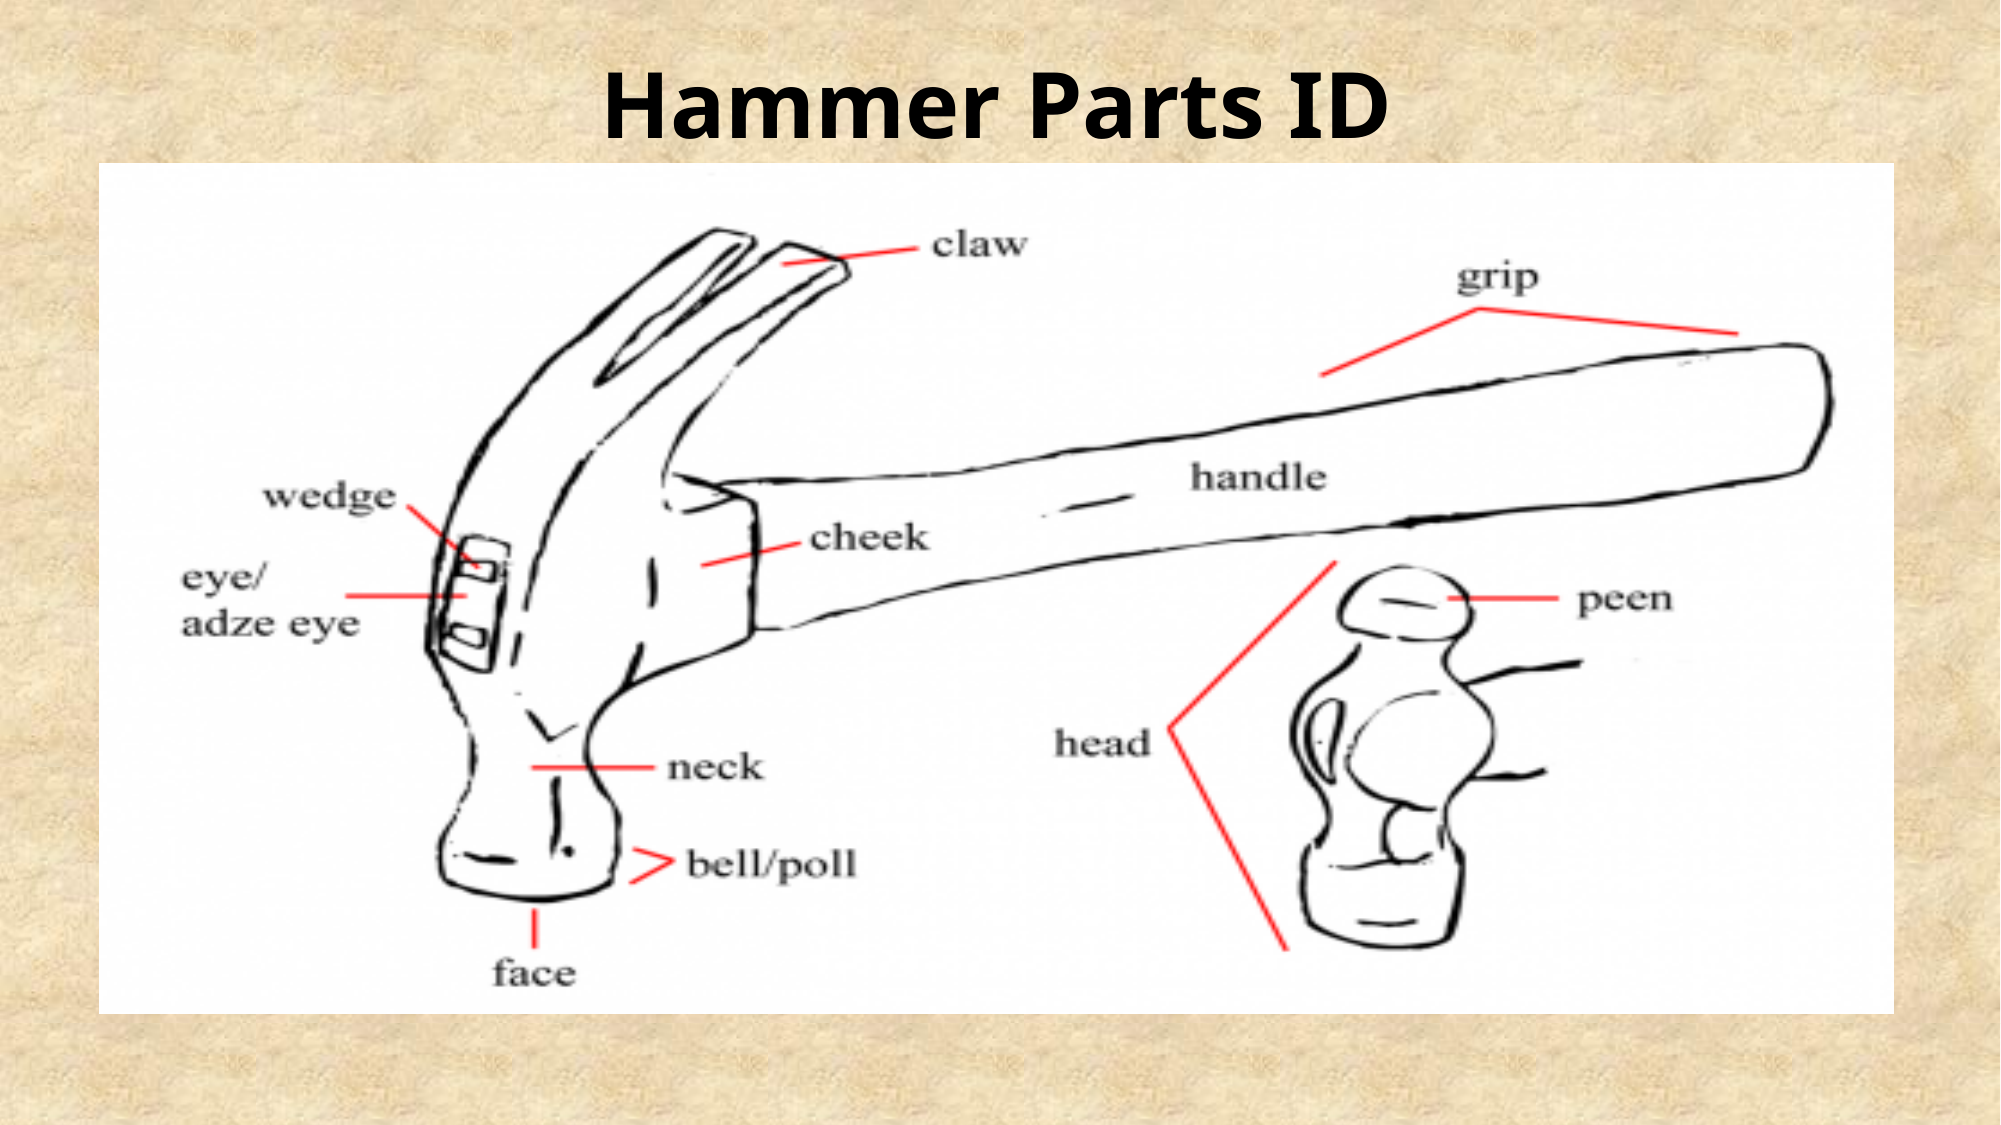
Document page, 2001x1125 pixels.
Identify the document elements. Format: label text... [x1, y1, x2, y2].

title Hammer Parts ID [134, 0, 1860, 163]
picture [0, 0, 2001, 1125]
